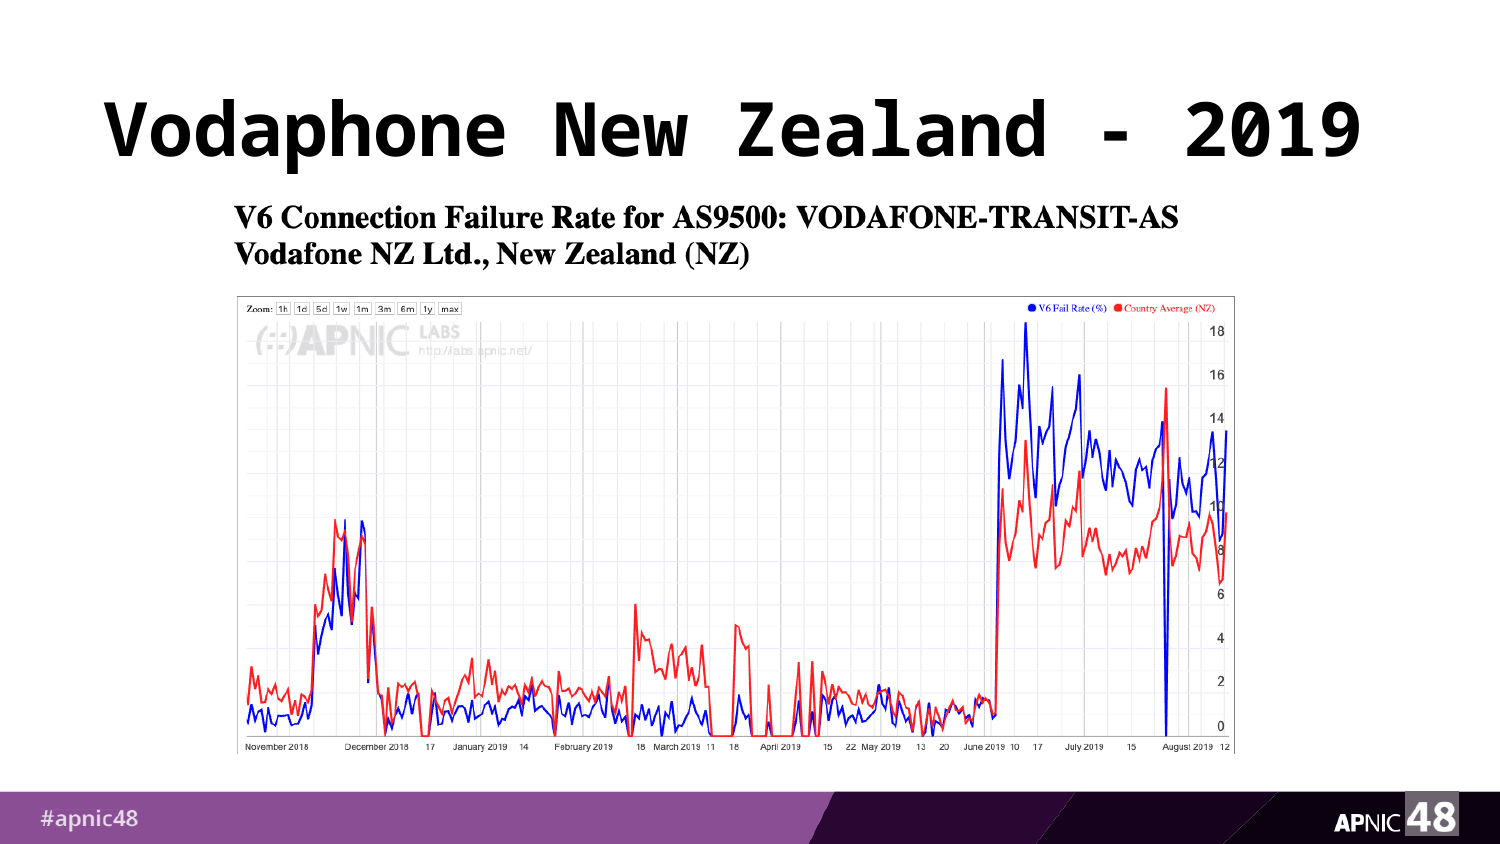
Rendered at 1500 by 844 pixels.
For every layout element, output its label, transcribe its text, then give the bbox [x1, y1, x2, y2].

picture [228, 192, 1239, 754]
title Vodaphone New Zealand - 2019 [103, 44, 1443, 208]
